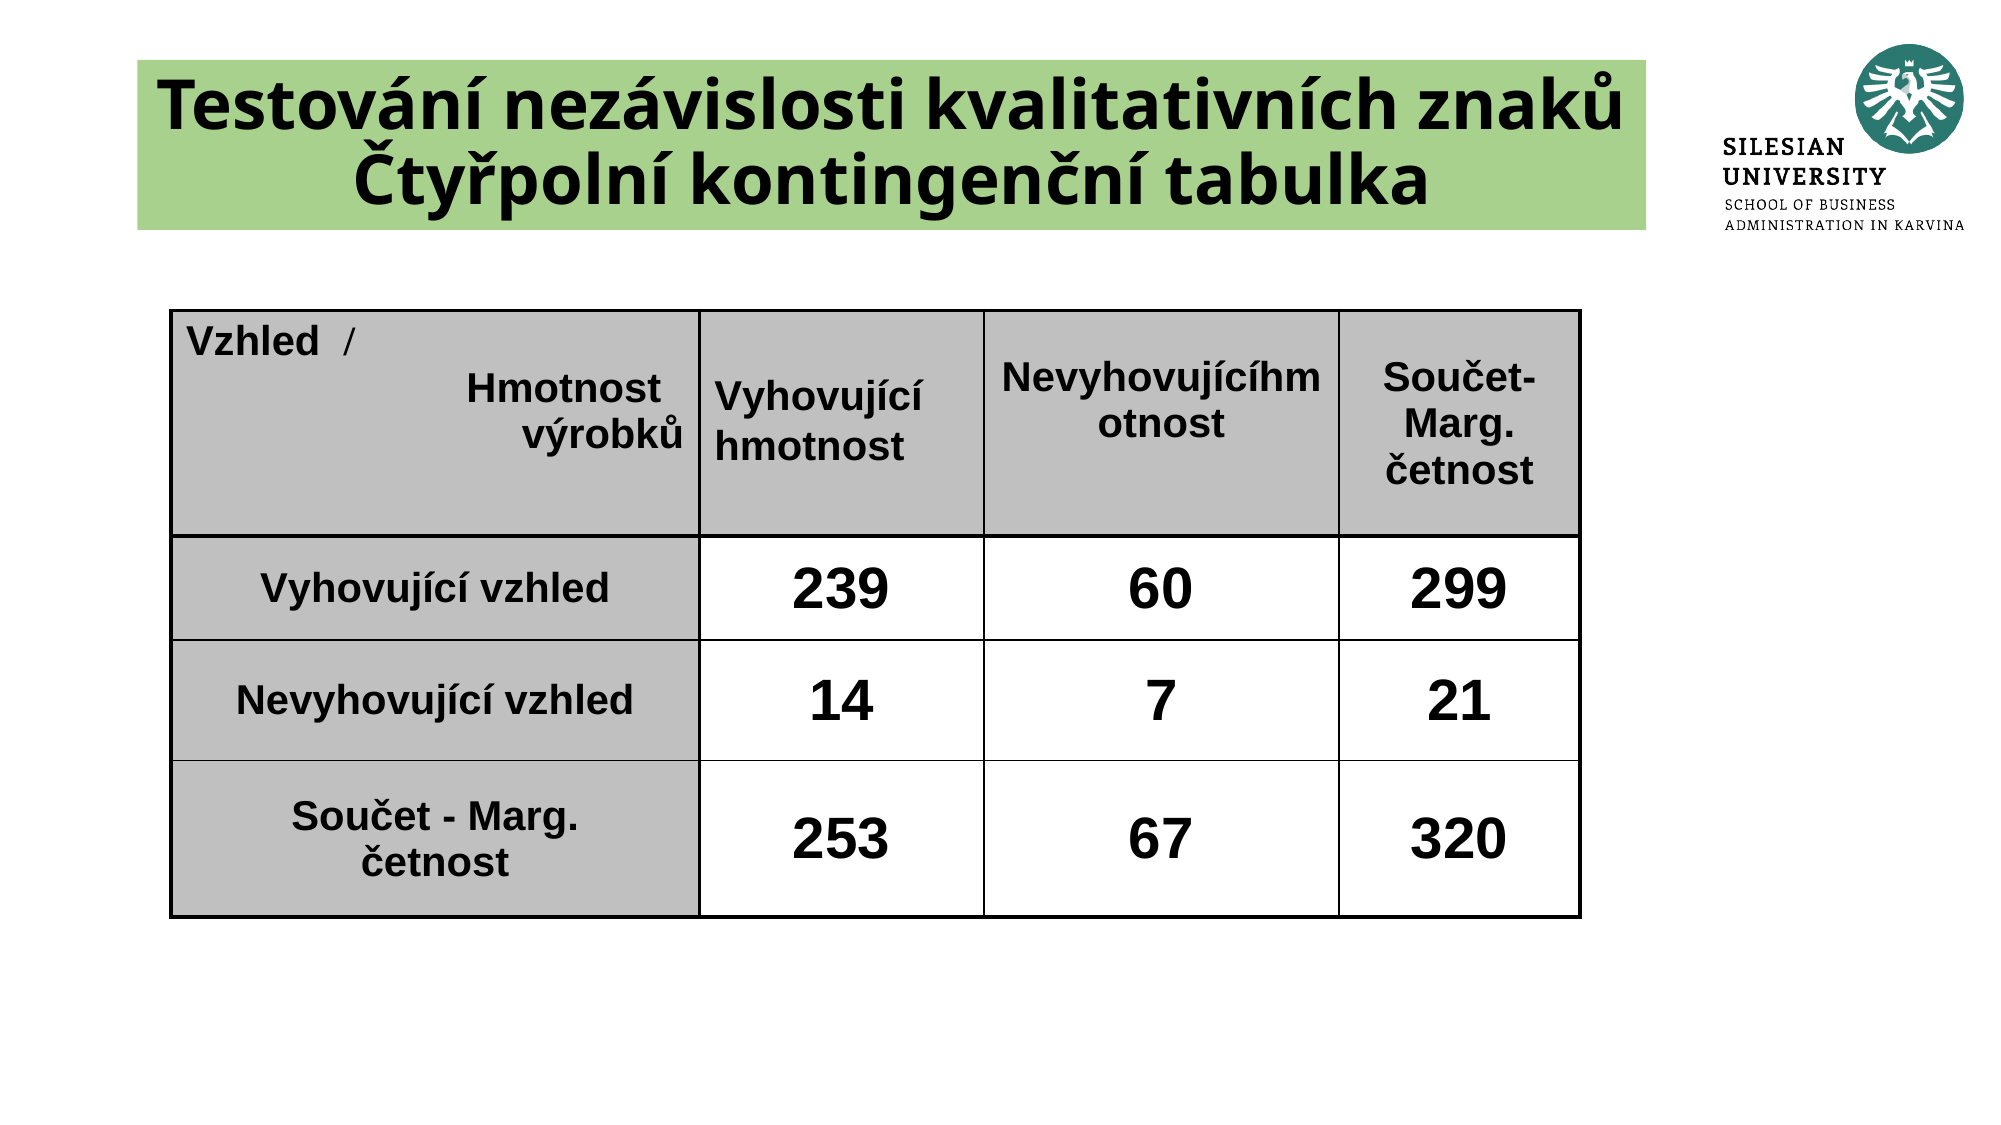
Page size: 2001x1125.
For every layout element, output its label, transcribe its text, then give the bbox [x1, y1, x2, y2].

table_cell 239 [701, 538, 983, 639]
title Testování nezávislosti kvalitativních znaků Čtyřpolní kontingenční tabulka [137, 59, 1647, 230]
table_cell Vyhovující vzhled [173, 538, 698, 639]
table_header Nevyhovujícíhmotnost [985, 312, 1338, 534]
table_header Vzhled / Hmotnost výrobků [173, 312, 698, 534]
table_header Součet- Marg. četnost [1340, 312, 1578, 534]
table_cell Nevyhovující vzhled [173, 641, 698, 760]
table_cell 14 [701, 641, 983, 760]
table_cell 60 [985, 538, 1338, 639]
table_header Vyhovující hmotnost [701, 312, 983, 534]
table_cell 7 [985, 641, 1338, 760]
table_cell Součet - Marg. četnost [173, 761, 698, 915]
picture [1723, 44, 1964, 230]
table_cell 320 [1340, 761, 1578, 915]
table_cell 299 [1340, 538, 1578, 639]
table_cell 67 [985, 761, 1338, 915]
text_box [41, 32, 786, 116]
table_cell 253 [701, 761, 983, 915]
table_cell 21 [1340, 641, 1578, 760]
list [137, 299, 1549, 1014]
